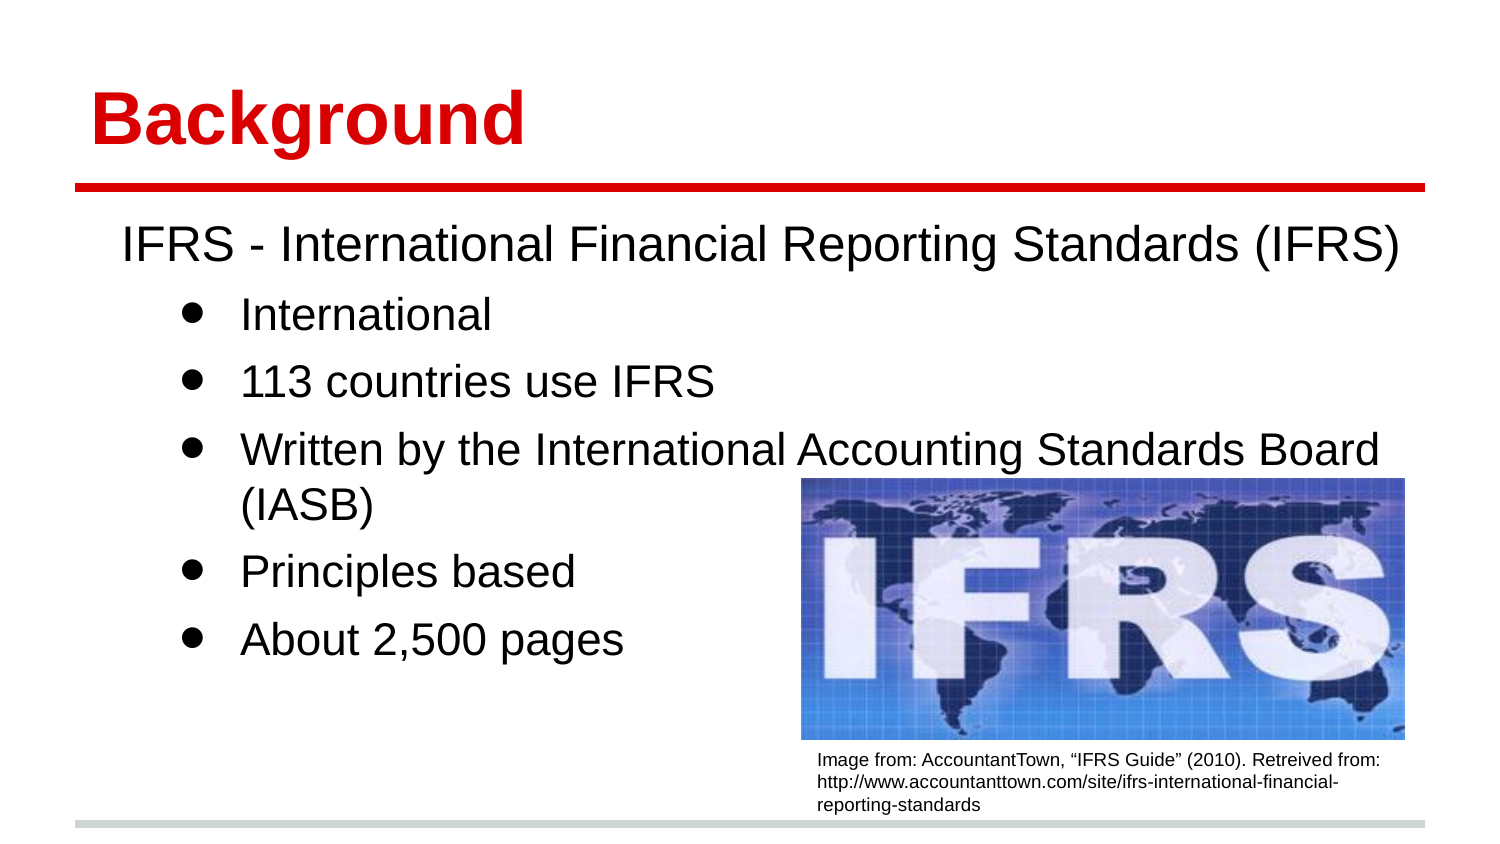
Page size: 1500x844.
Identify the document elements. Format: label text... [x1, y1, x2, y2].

list IFRS - International Financial Reporting Standards (IFRS) International 113 countries use IFRS Written by the International Accounting Standards Board (IASB) Principles based About 2,500 pages [75, 196, 1425, 808]
picture [801, 477, 1406, 740]
text_box Image from: AccountantTown, “IFRS Guide” (2010). Retreived from: http://www.accountanttown.com/site/ifrs-international-financial-reporting-standards [802, 748, 1405, 844]
title Background [75, 33, 1425, 175]
